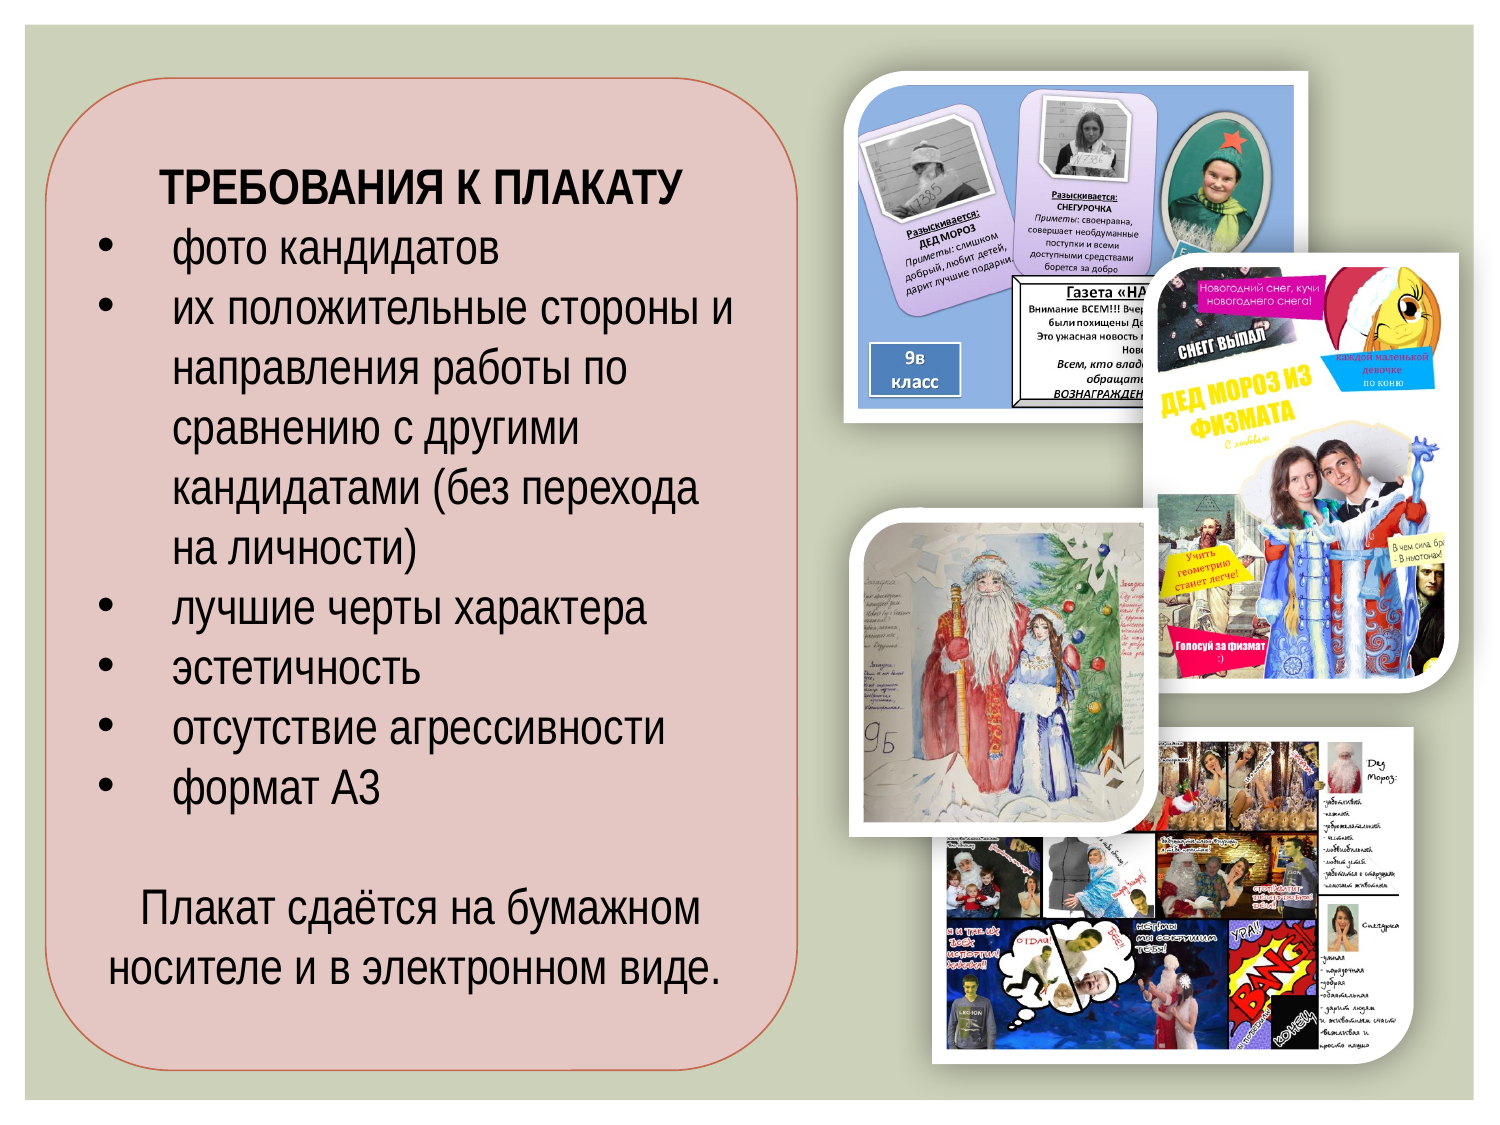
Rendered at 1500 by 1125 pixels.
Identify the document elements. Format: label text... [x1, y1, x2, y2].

text_box ТРЕБОВАНИЯ К ПЛАКАТУ фото кандидатов их положительные стороны и направления работы по сравнению с другими кандидатами (без перехода на личности) лучшие черты характера эстетичность отсутствие агрессивности формат А3 Плакат сдаётся на бумажном носителе и в электронном виде. [44, 77, 799, 1072]
picture [850, 77, 1452, 1057]
